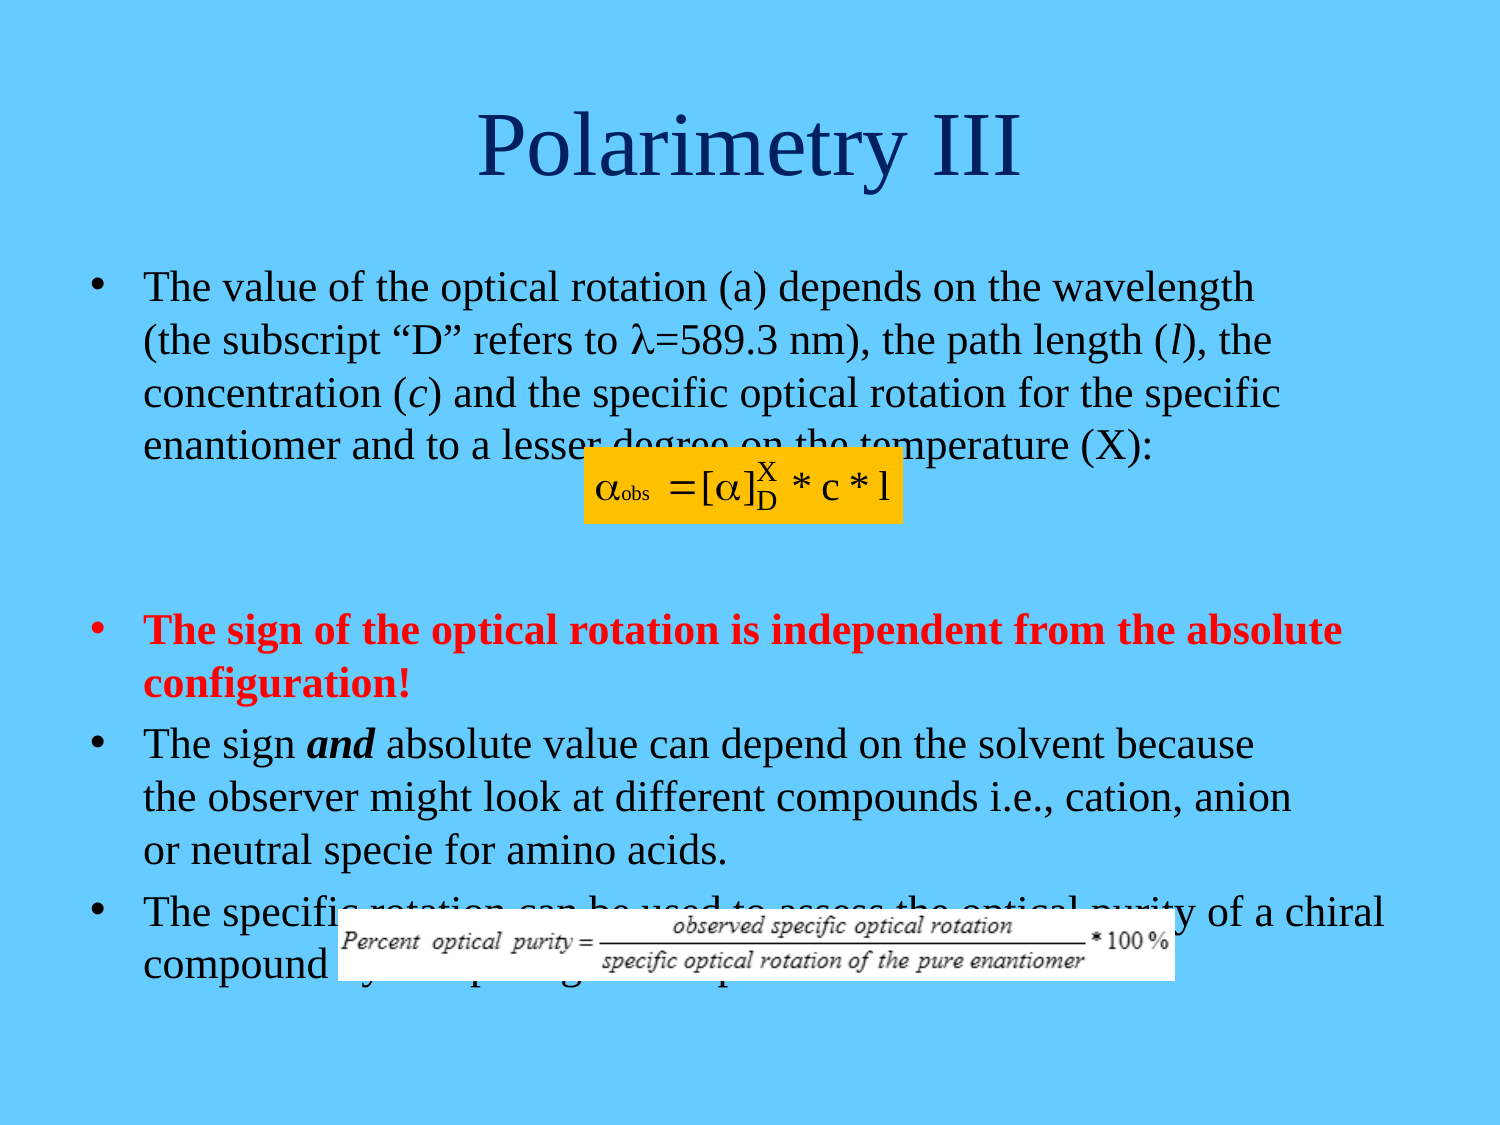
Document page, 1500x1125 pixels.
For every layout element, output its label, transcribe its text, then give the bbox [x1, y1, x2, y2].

picture [337, 908, 1176, 981]
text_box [587, 449, 901, 522]
list The value of the optical rotation (a) depends on the wavelength (the subscript “D” refers to l=589.3 nm), the path length (l), the concentration (c) and the specific optical rotation for the specific enantiomer and to a lesser degree on the temperature (X): The sign of the optical rotation is independent from the absolute configuration! The sign and absolute value can depend on the solvent because the observer might look at different compounds i.e., cation, anion or neutral specie for amino acids. The specific rotation can be used to assess the optical purity of a chiral compound by comparing it with published data: [75, 249, 1450, 1000]
title Polarimetry III [75, 45, 1425, 233]
